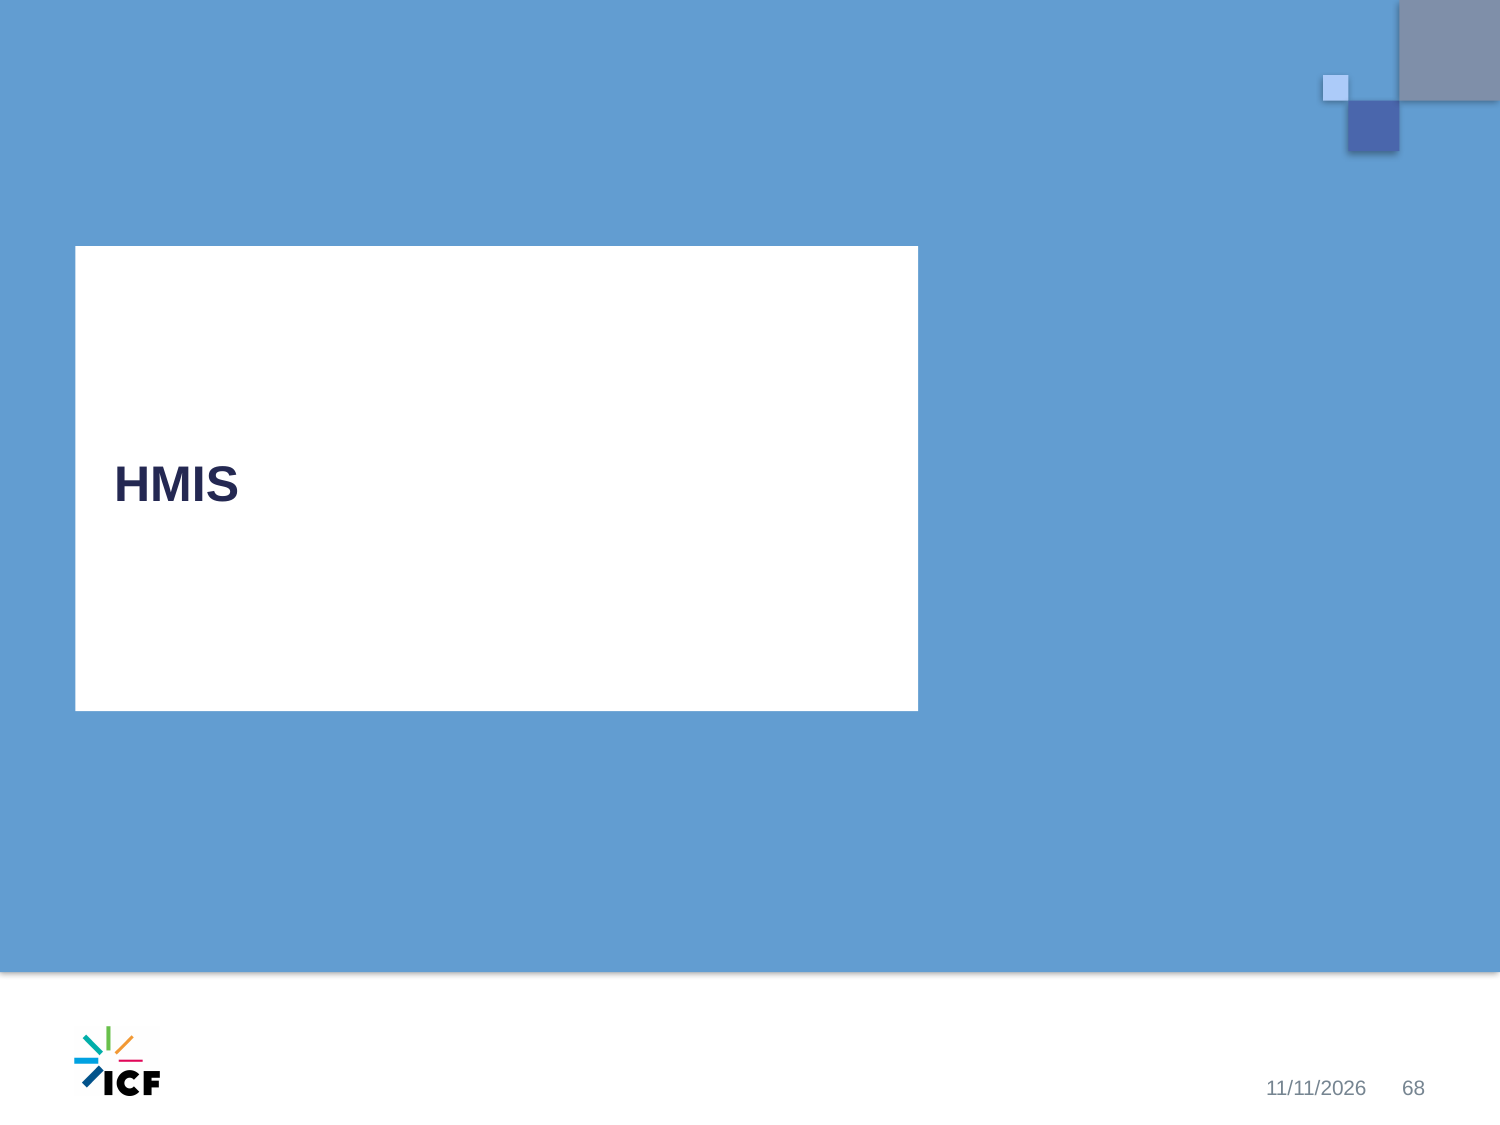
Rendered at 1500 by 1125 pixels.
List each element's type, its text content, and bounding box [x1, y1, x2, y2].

title HMIS [114, 246, 884, 513]
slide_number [1209, 1039, 1366, 1100]
slide_number 68 [1366, 1039, 1425, 1100]
picture [74, 1026, 160, 1096]
